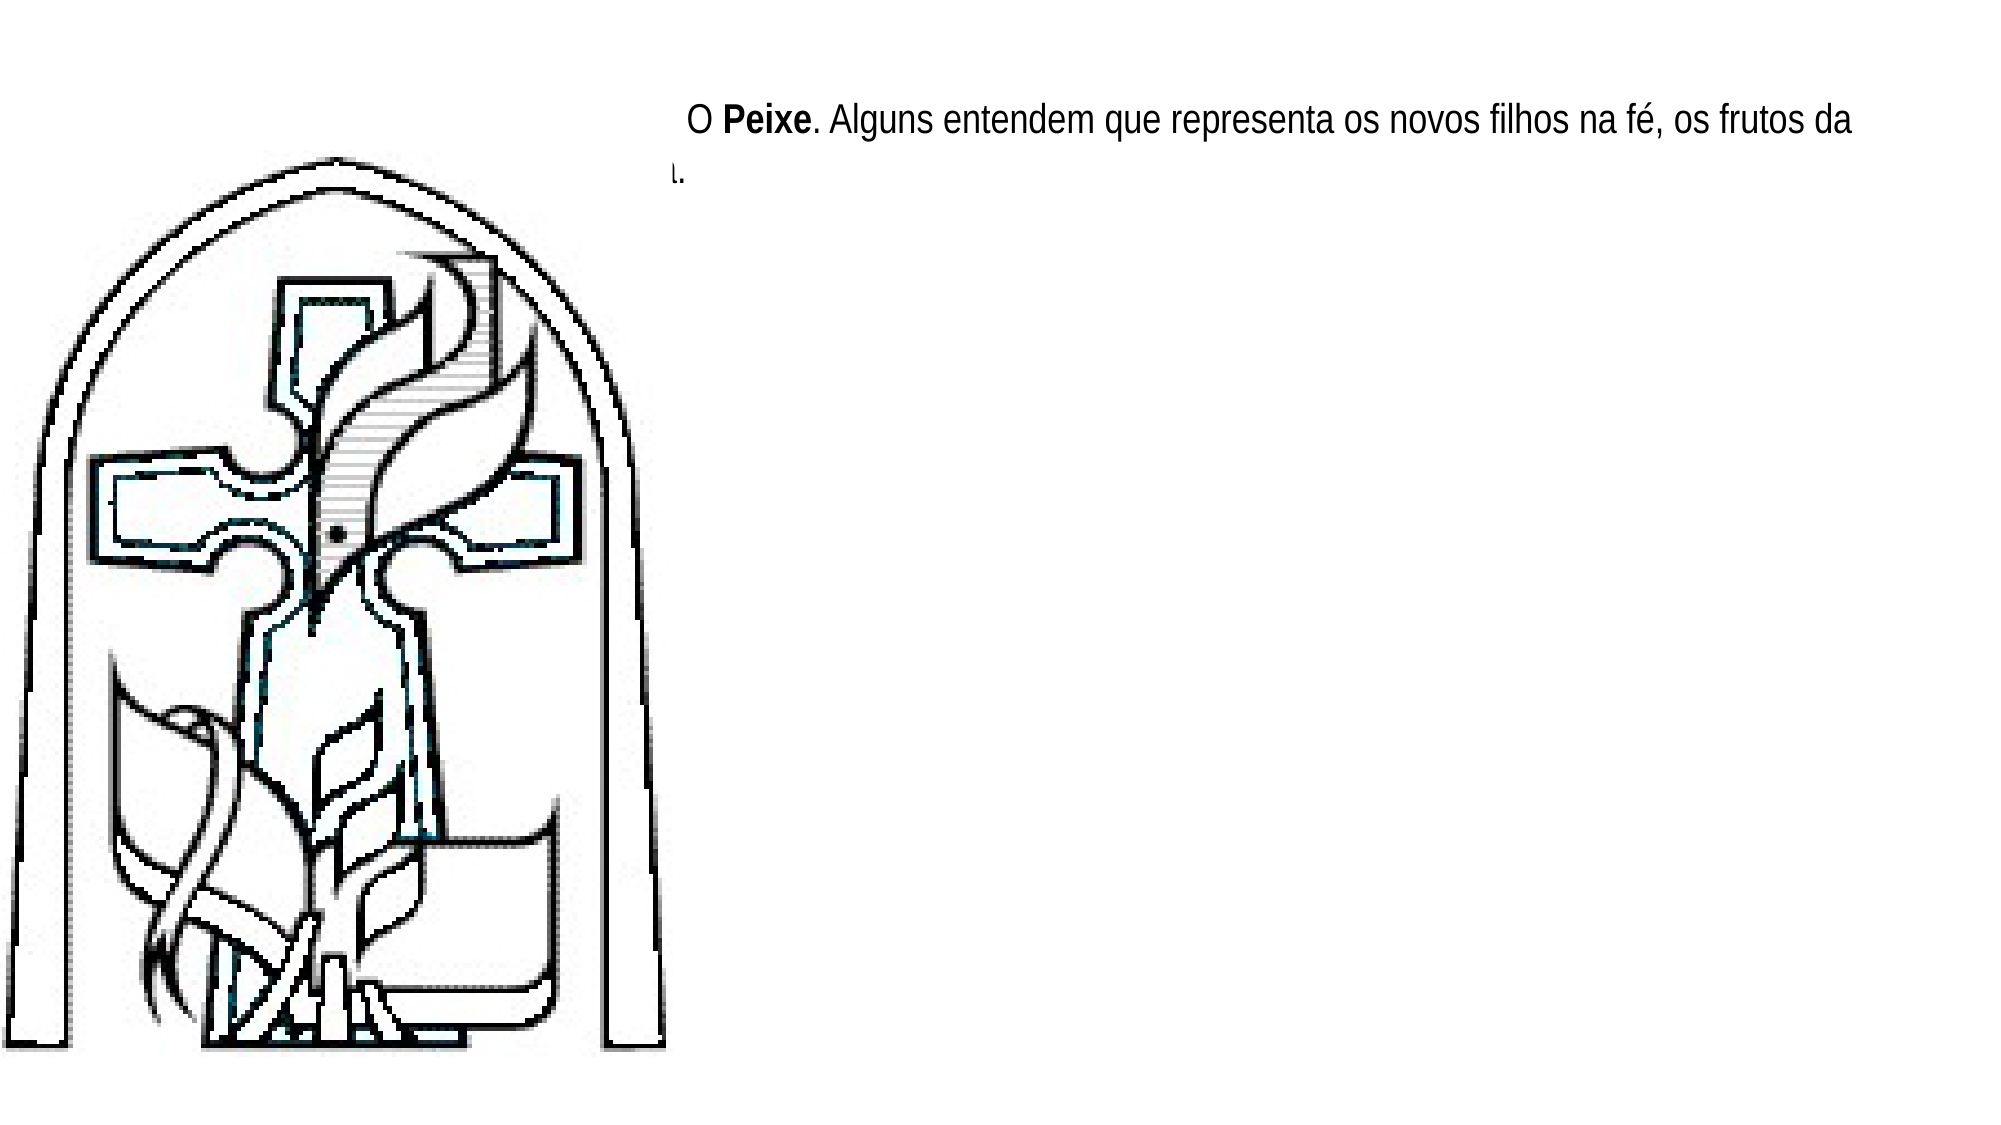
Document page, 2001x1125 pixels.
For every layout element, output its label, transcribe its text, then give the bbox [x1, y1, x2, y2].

text_box O Peixe. Alguns entendem que representa os novos filhos na fé, os frutos da Igreja. [576, 84, 1972, 200]
picture [0, 149, 673, 1057]
